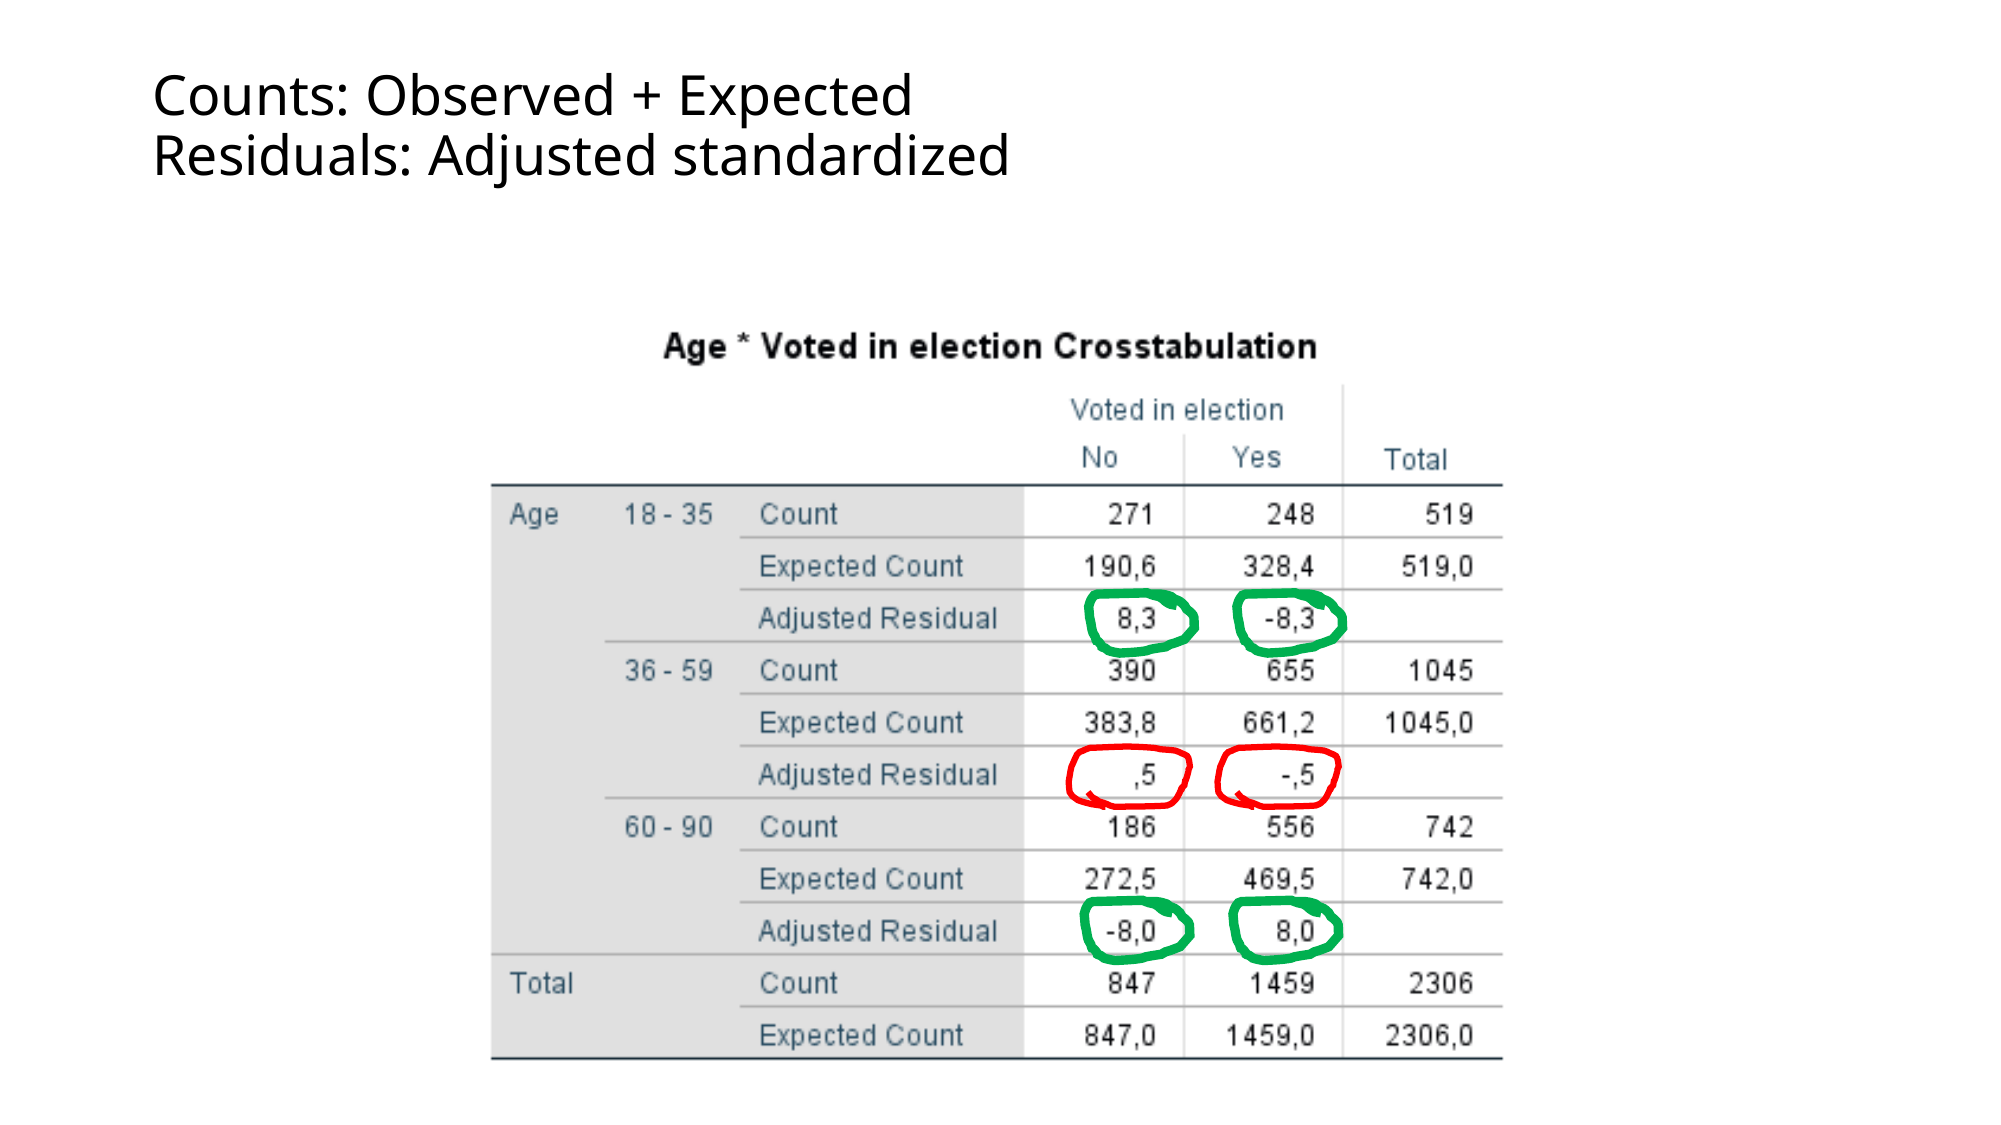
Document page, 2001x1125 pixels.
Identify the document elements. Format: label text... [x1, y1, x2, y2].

picture [480, 307, 1520, 1078]
title Counts: Observed + Expected Residuals: Adjusted standardized [137, 59, 1863, 278]
